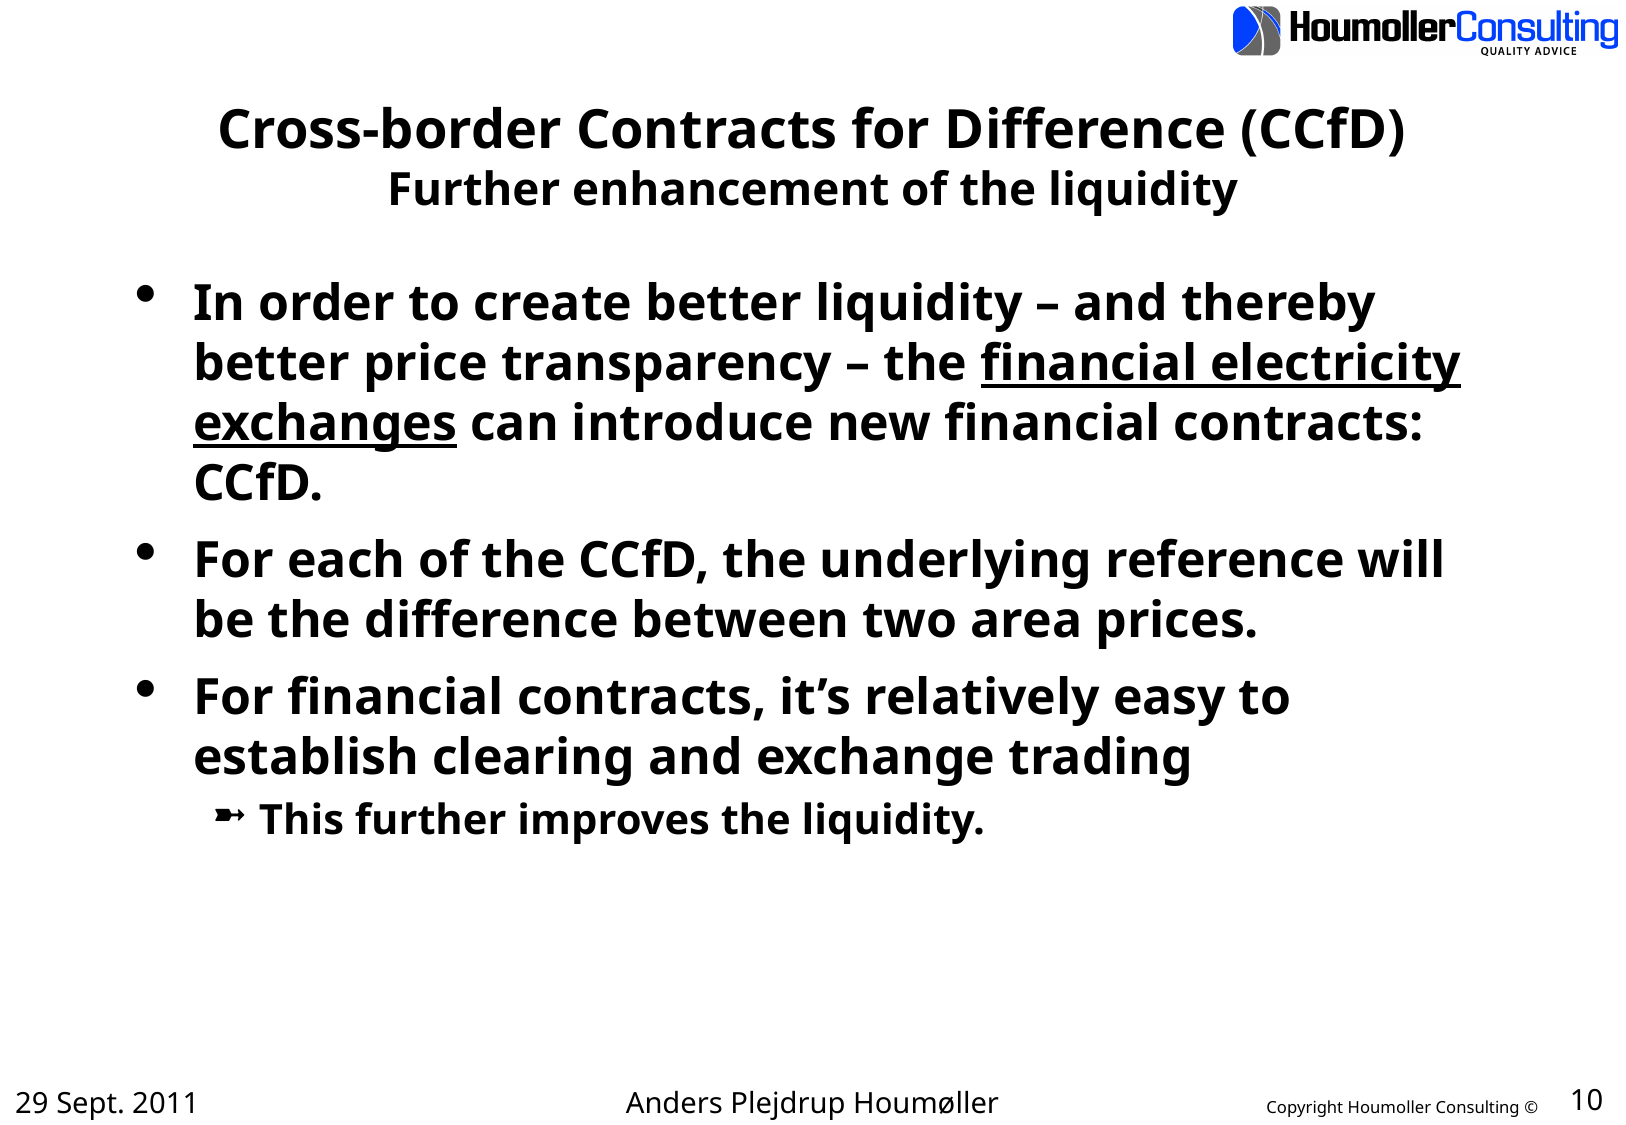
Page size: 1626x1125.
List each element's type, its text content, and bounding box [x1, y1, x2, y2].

picture [1233, 6, 1618, 56]
list In order to create better liquidity – and thereby better price transparency – the financial electricity exchanges can introduce new financial contracts: CCfD. For each of the CCfD, the underlying reference will be the difference between two area prices. For financial contracts, it’s relatively easy to establish clearing and exchange trading This further improves the liquidity. [121, 262, 1504, 938]
title Cross-border Contracts for Difference (CCfD) Further enhancement of the liquidity [0, 93, 1625, 216]
slide_number 10 [1251, 1063, 1619, 1125]
footer Anders Plejdrup Houmøller [533, 1063, 1092, 1125]
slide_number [0, 1063, 339, 1125]
